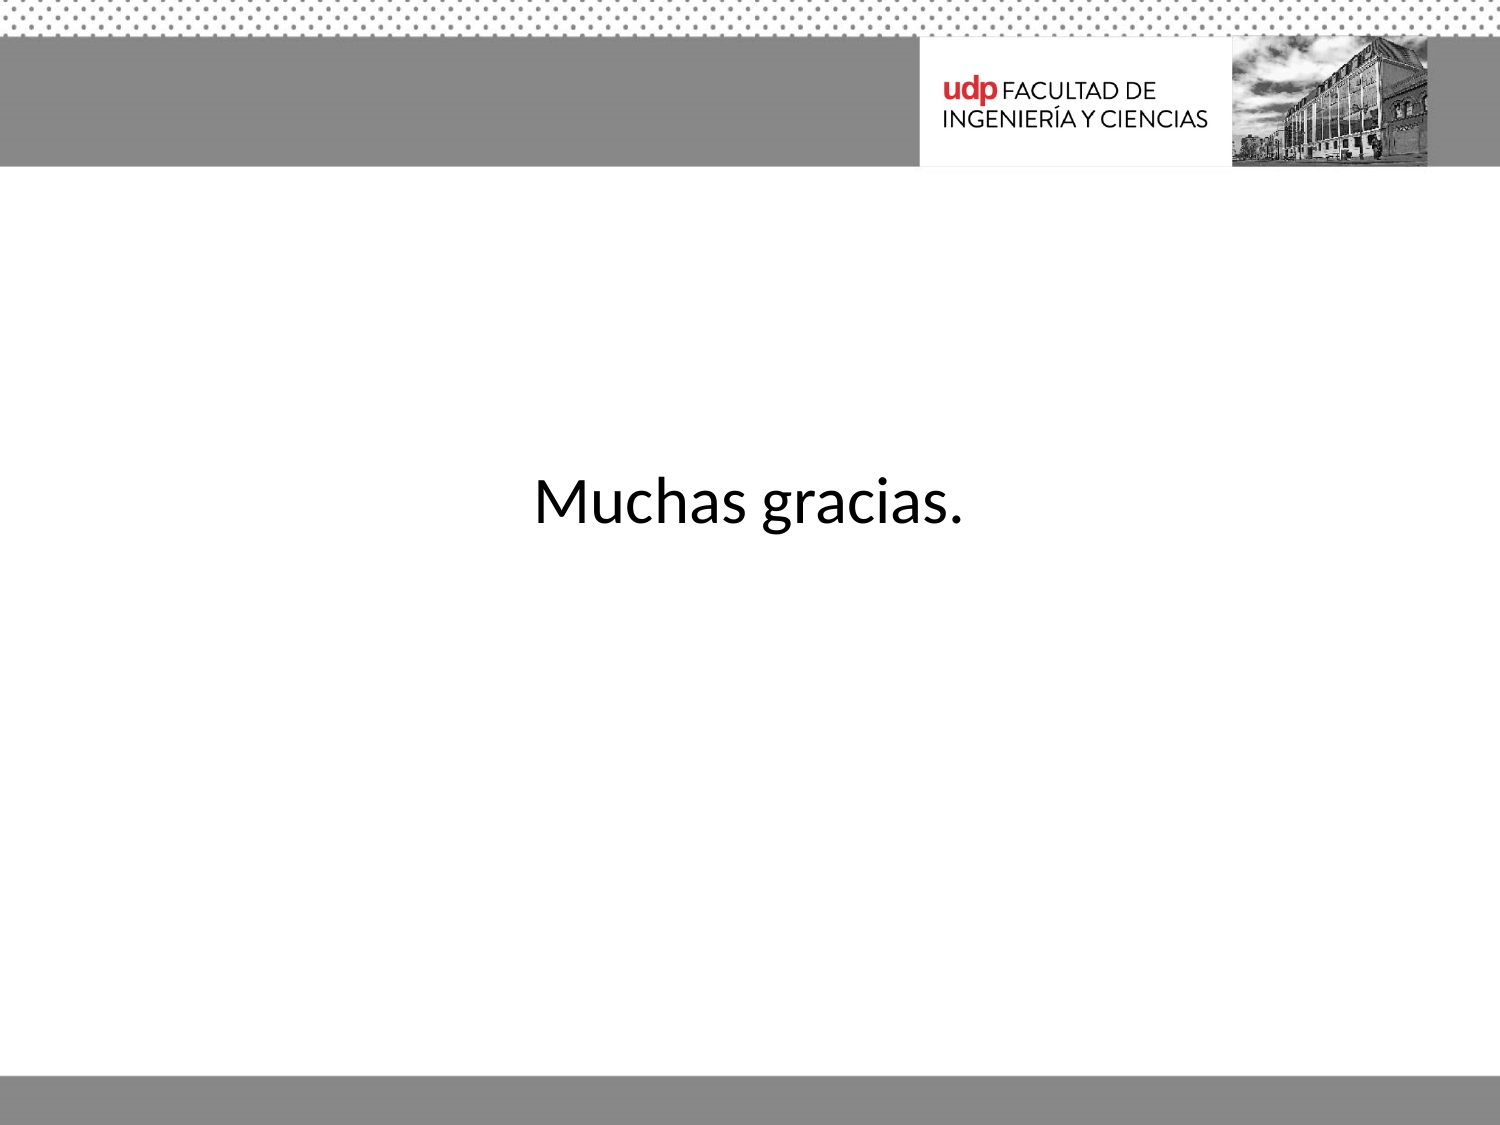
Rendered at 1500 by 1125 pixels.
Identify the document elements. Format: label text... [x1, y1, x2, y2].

picture [0, 0, 1500, 1125]
list Muchas gracias. [75, 262, 1425, 1005]
